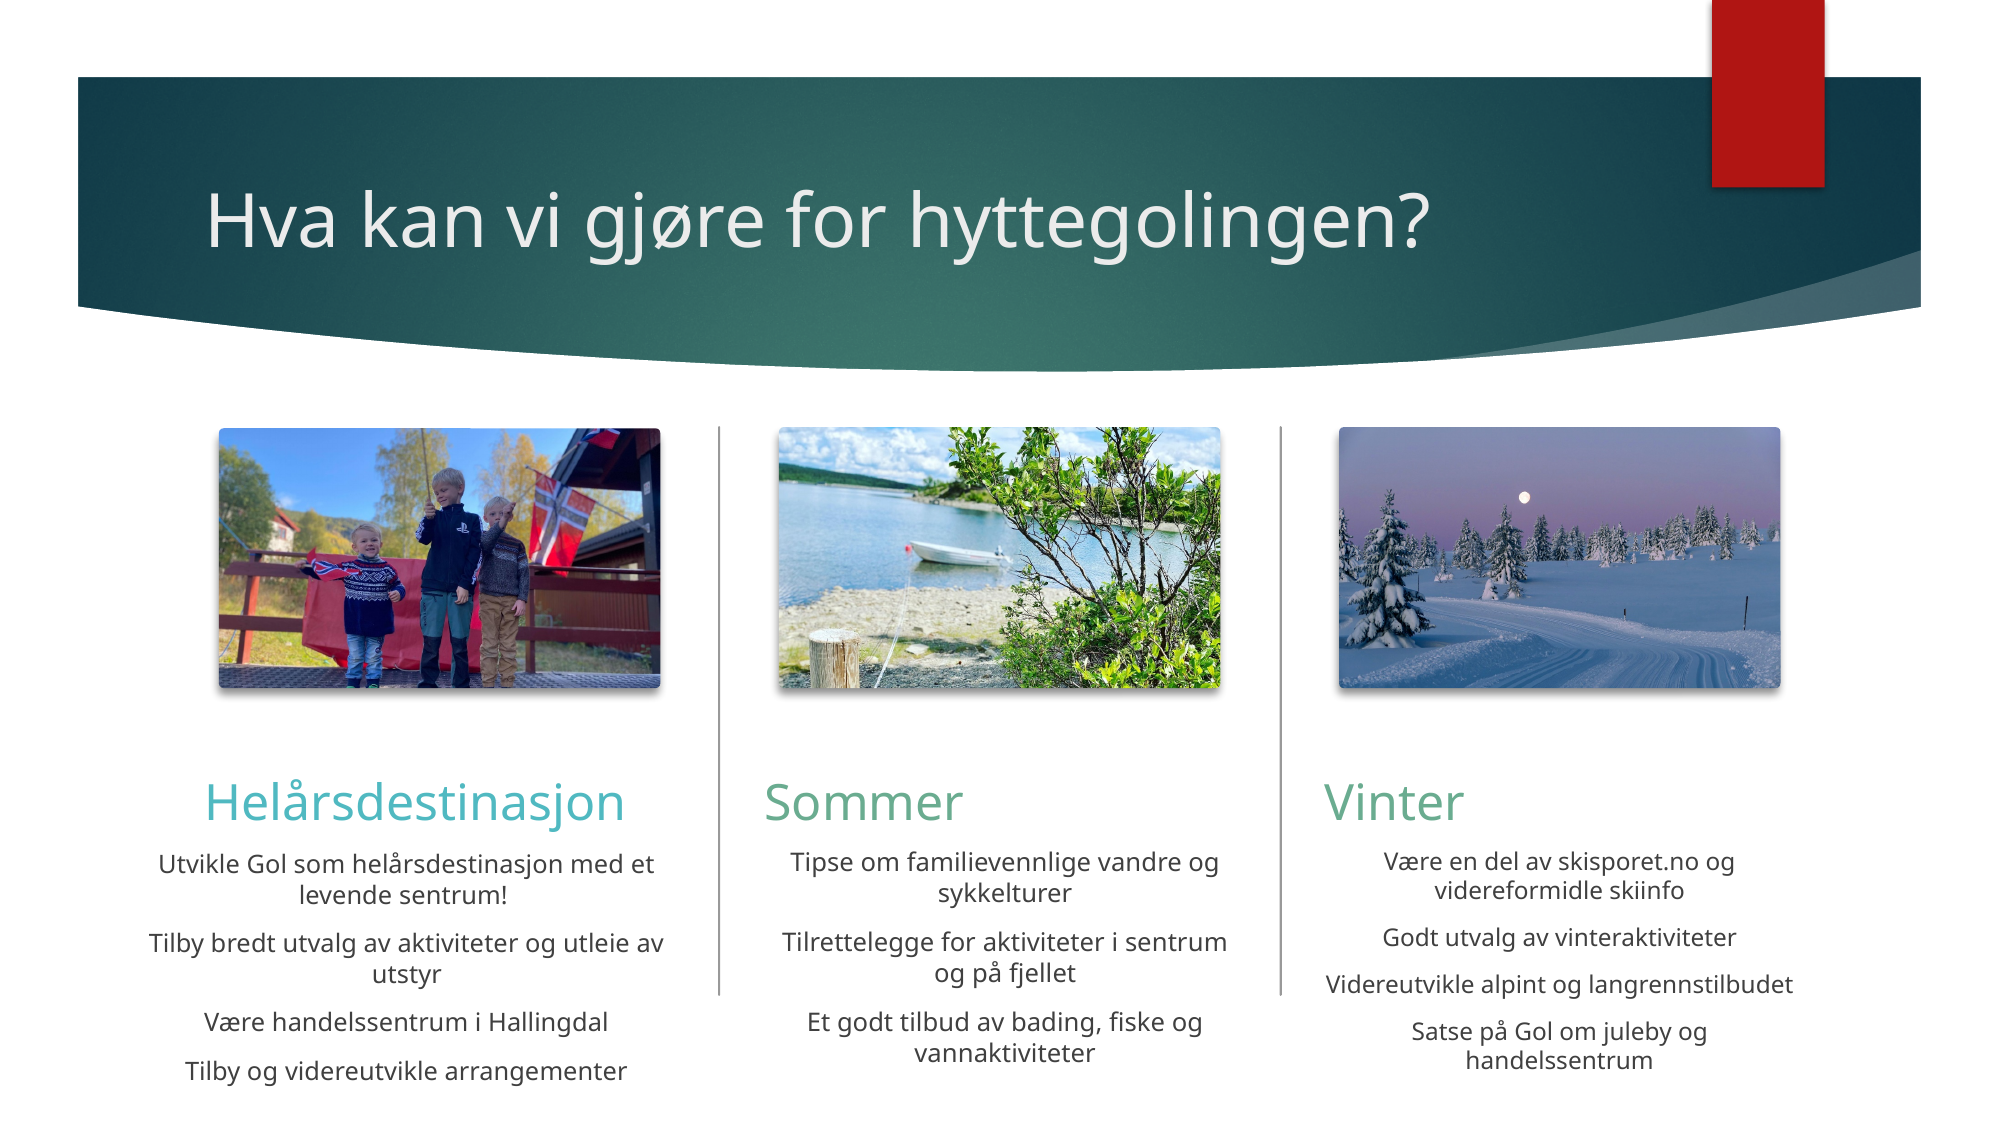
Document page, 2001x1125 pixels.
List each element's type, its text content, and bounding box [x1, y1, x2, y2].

list Sommer [749, 743, 1250, 838]
picture [218, 428, 661, 689]
picture [778, 426, 1221, 689]
list Vinter [1309, 743, 1810, 838]
list Helårsdestinasjon [189, 743, 690, 839]
picture [1338, 426, 1781, 689]
title Hva kan vi gjøre for hyttegolingen? [189, 159, 1638, 276]
list Tipse om familievennlige vandre og sykkelturer Tilrettelegge for aktiviteter i sentrum og på fjellet Et godt tilbud av bading, fiske og vannaktiviteter [749, 838, 1262, 1076]
list Utvikle Gol som helårsdestinasjon med et levende sentrum! Tilby bredt utvalg av aktiviteter og utleie av utstyr Være handelssentrum i Hallingdal Tilby og videreutvikle arrangementer [123, 840, 690, 1096]
list Være en del av skisporet.no og videreformidle skiinfo Godt utvalg av vinteraktiviteter Videreutvikle alpint og langrennstilbudet Satse på Gol om juleby og handelssentrum [1309, 838, 1810, 1093]
